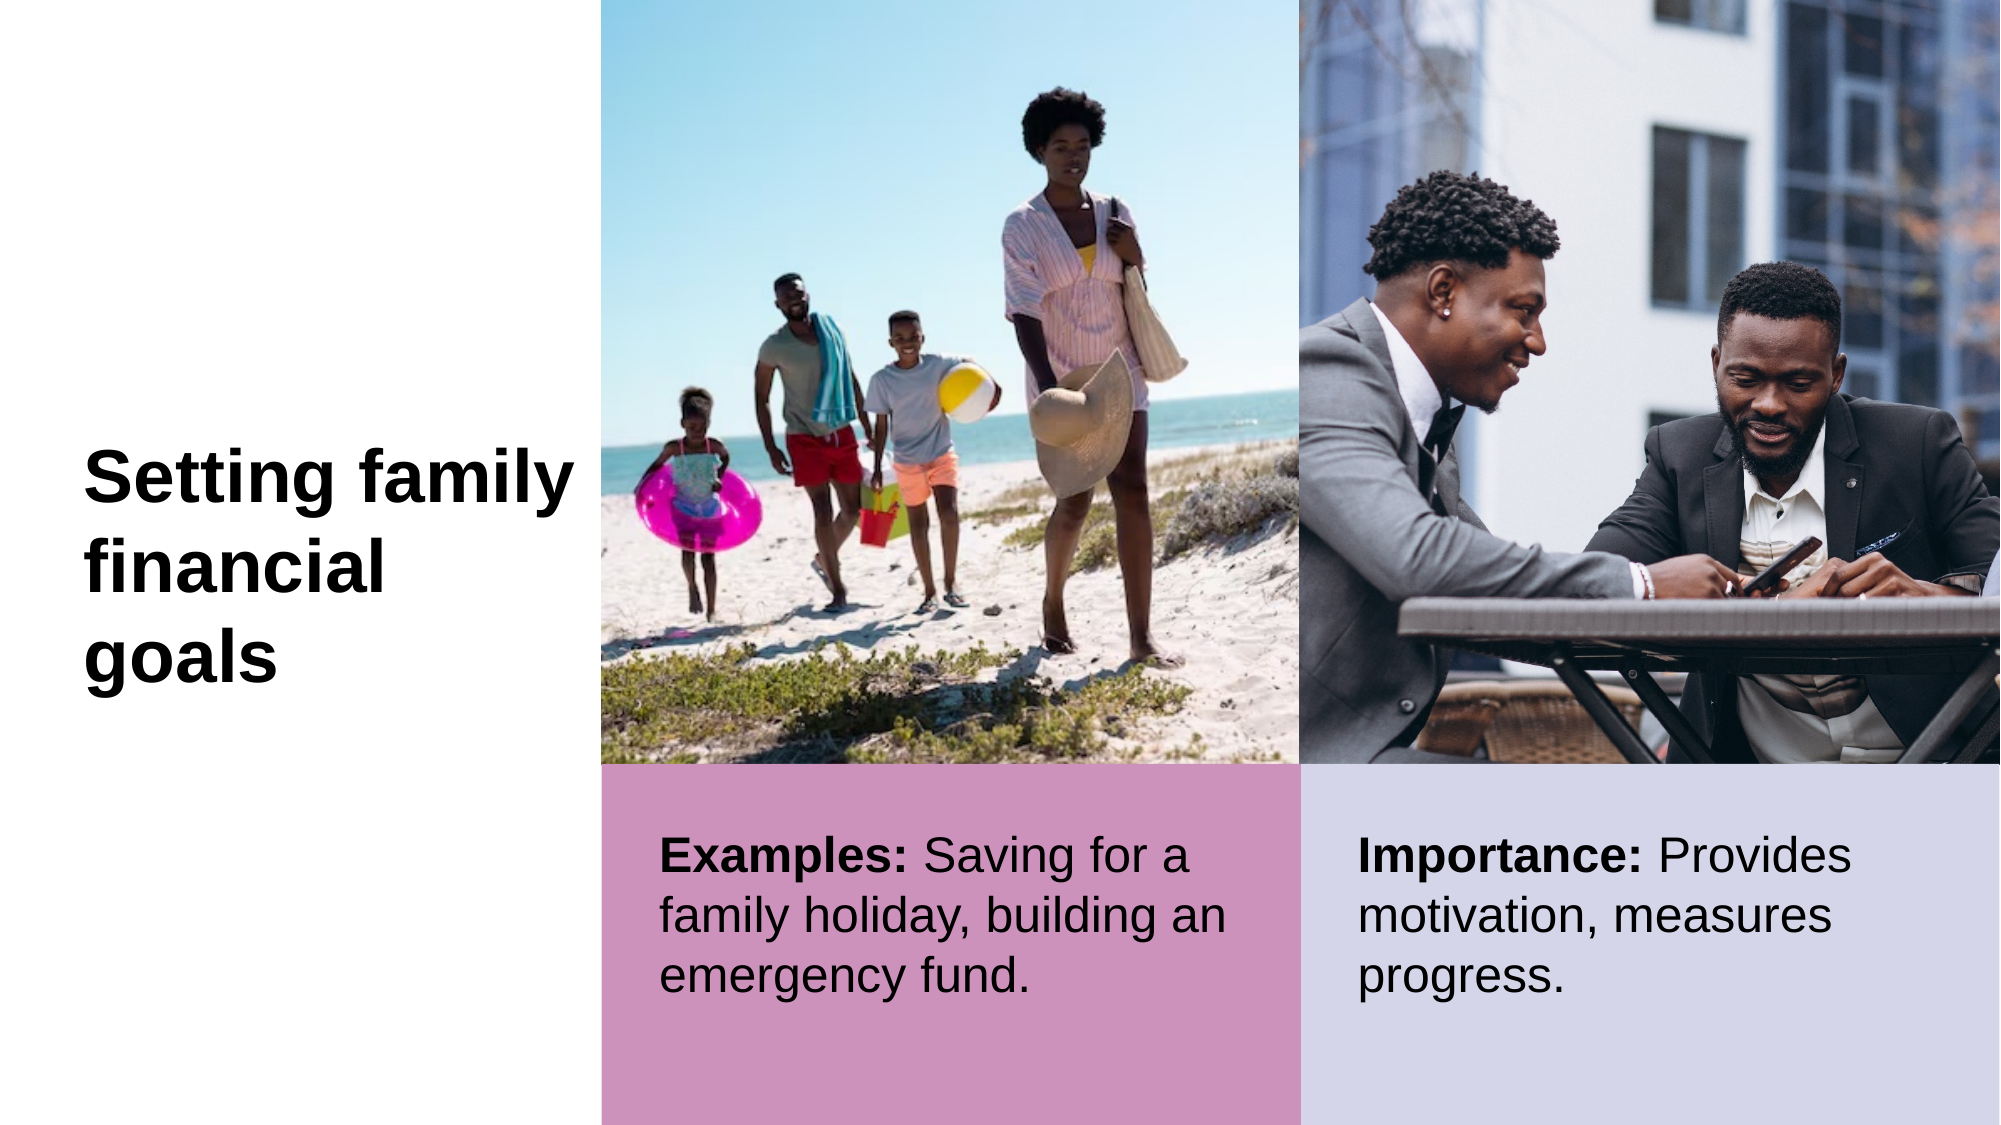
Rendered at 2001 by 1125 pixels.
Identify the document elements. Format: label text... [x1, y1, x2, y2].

text_box Setting family financial goals [83, 380, 581, 745]
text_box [601, 763, 2000, 1125]
picture [601, 0, 2000, 763]
